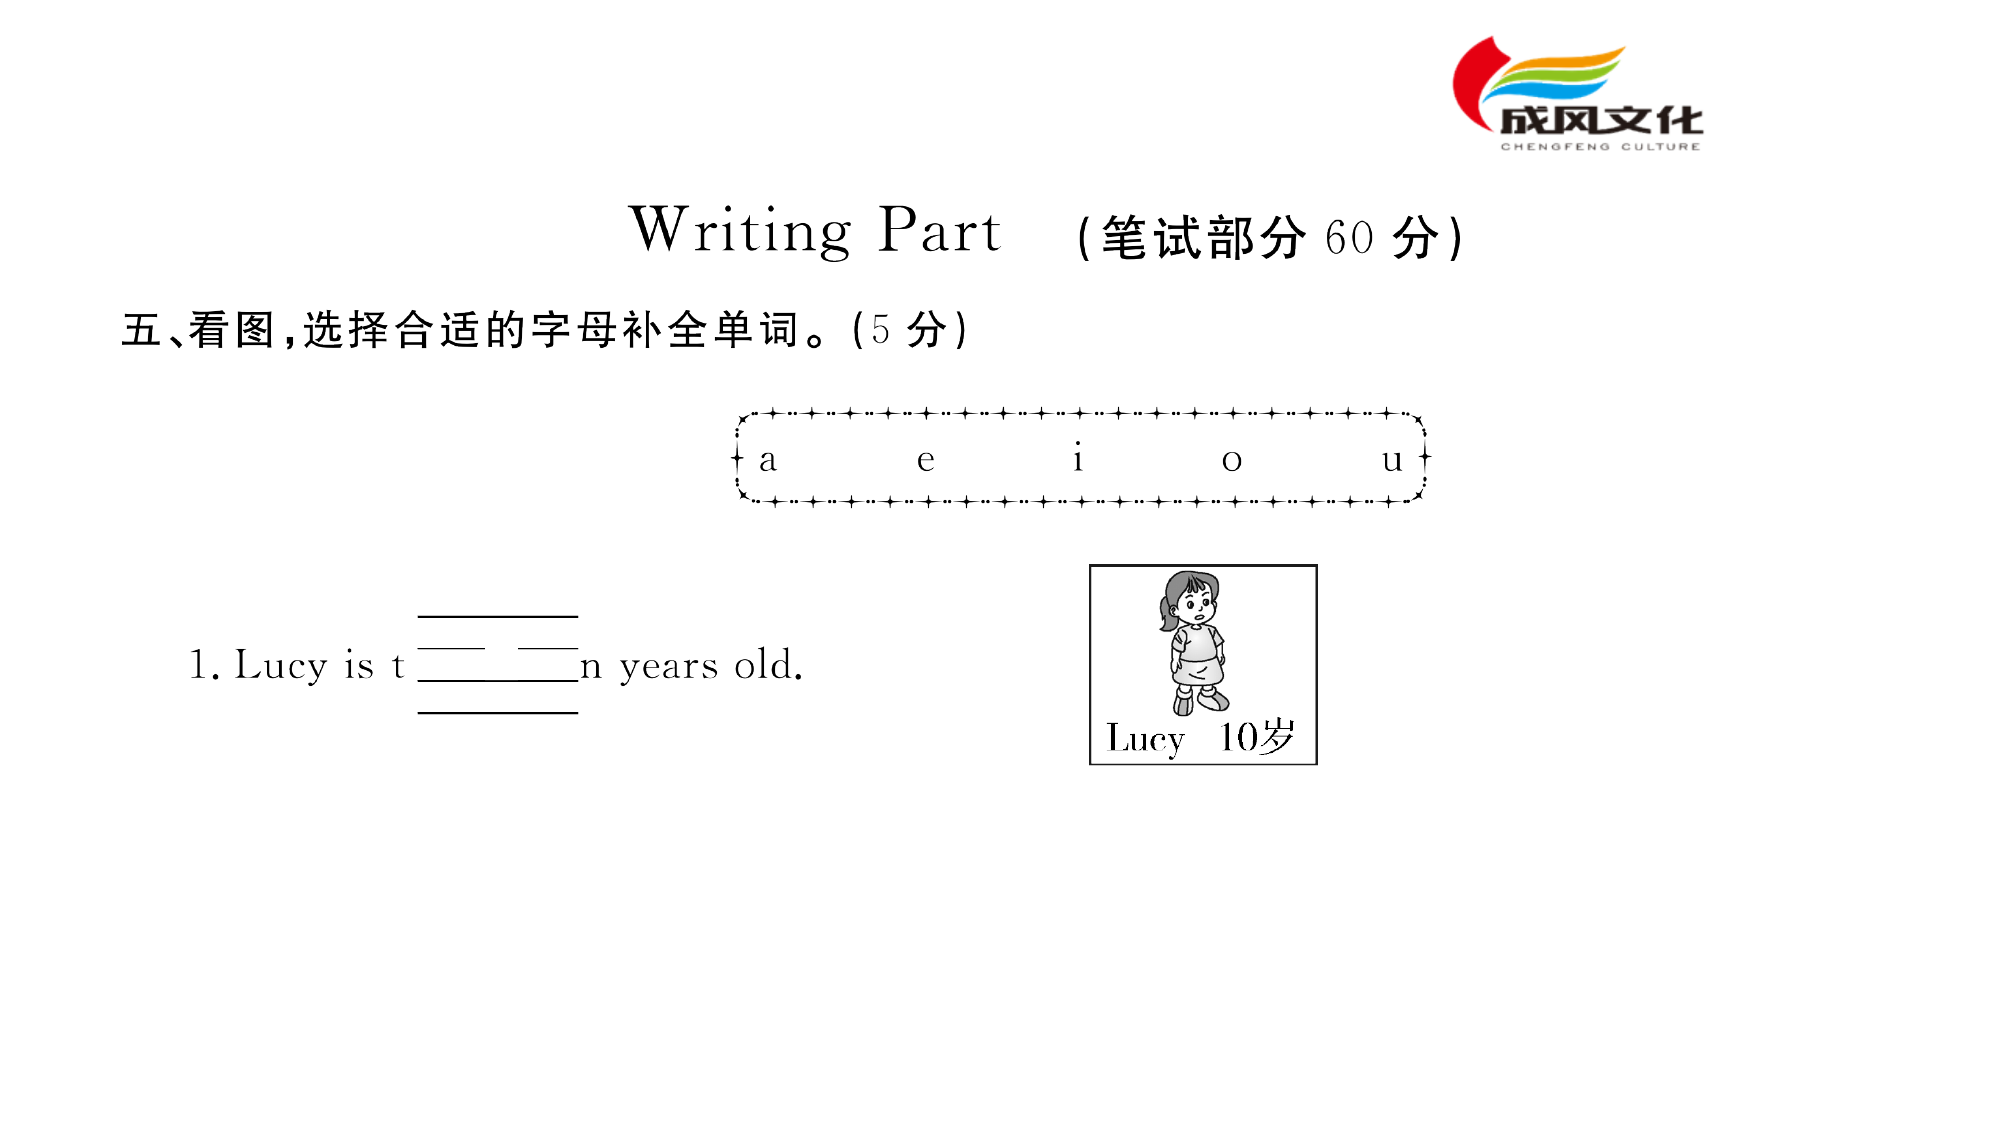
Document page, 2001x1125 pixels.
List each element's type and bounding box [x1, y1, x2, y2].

picture [118, 30, 2000, 781]
